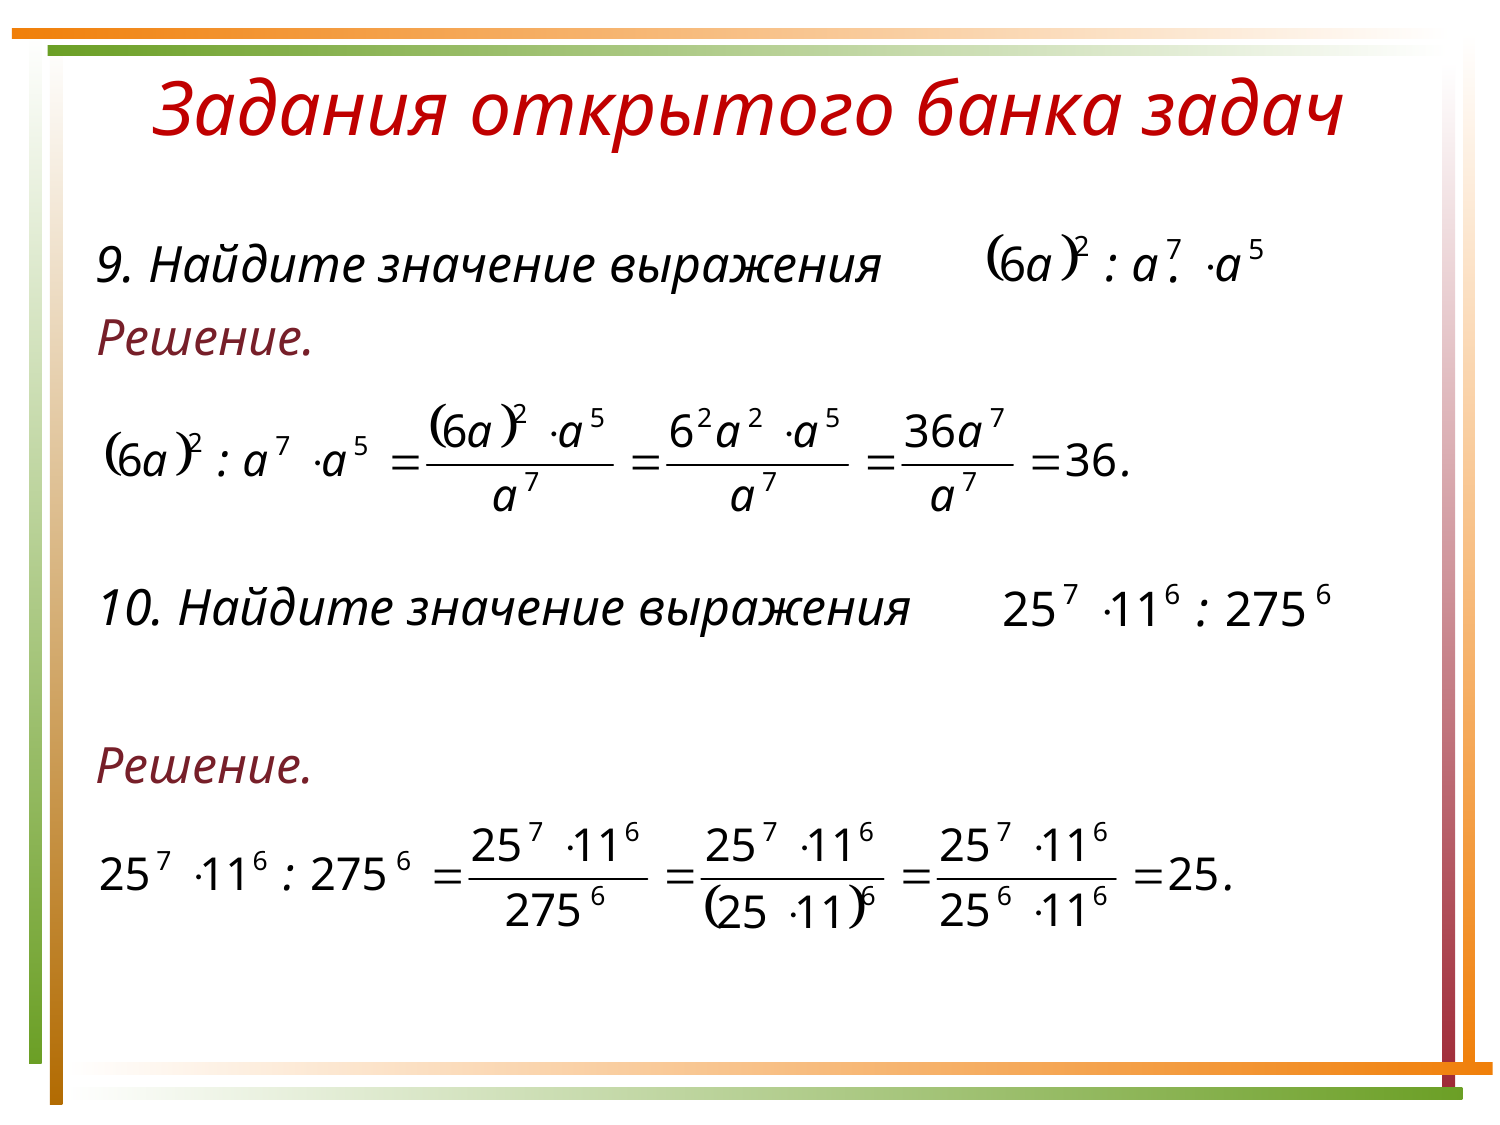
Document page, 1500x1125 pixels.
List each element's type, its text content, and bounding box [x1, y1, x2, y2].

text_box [996, 573, 1344, 639]
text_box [93, 810, 1243, 948]
text_box Задания открытого банка задач [93, 53, 1406, 170]
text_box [97, 392, 1142, 522]
text_box Решение. [80, 726, 350, 802]
text_box 10. Найдите значение выражения [81, 568, 1453, 704]
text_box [80, 224, 1394, 302]
text_box Решение. [81, 309, 352, 374]
